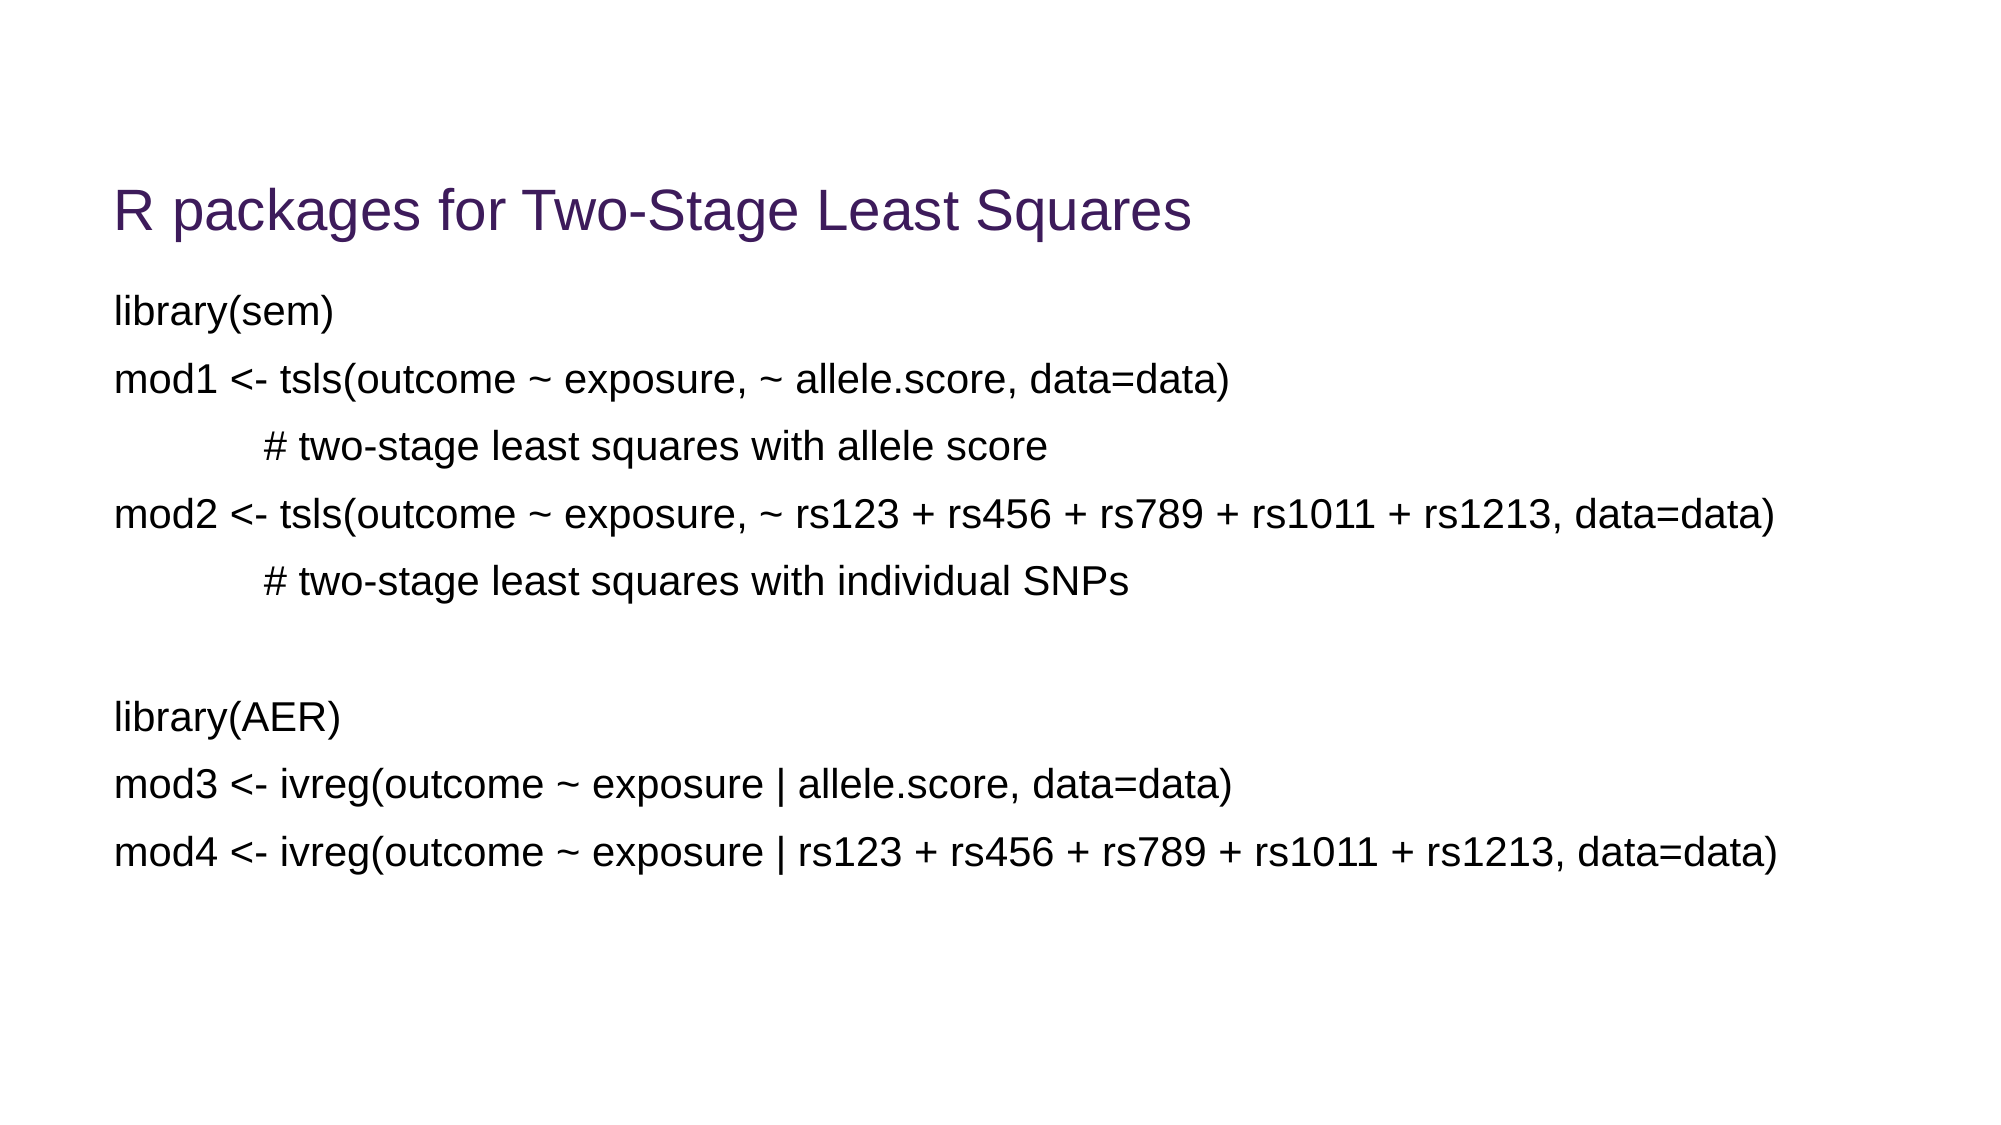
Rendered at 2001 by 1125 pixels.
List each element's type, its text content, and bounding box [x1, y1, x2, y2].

list library(sem) mod1 <- tsls(outcome ~ exposure, ~ allele.score, data=data) # two-stage least squares with allele score mod2 <- tsls(outcome ~ exposure, ~ rs123 + rs456 + rs789 + rs1011 + rs1213, data=data) # two-stage least squares with individual SNPs library(AER) mod3 <- ivreg(outcome ~ exposure | allele.score, data=data) mod4 <- ivreg(outcome ~ exposure | rs123 + rs456 + rs789 + rs1011 + rs1213, data=data) [114, 278, 1886, 1035]
title R packages for Two-Stage Least Squares [114, 172, 1886, 250]
